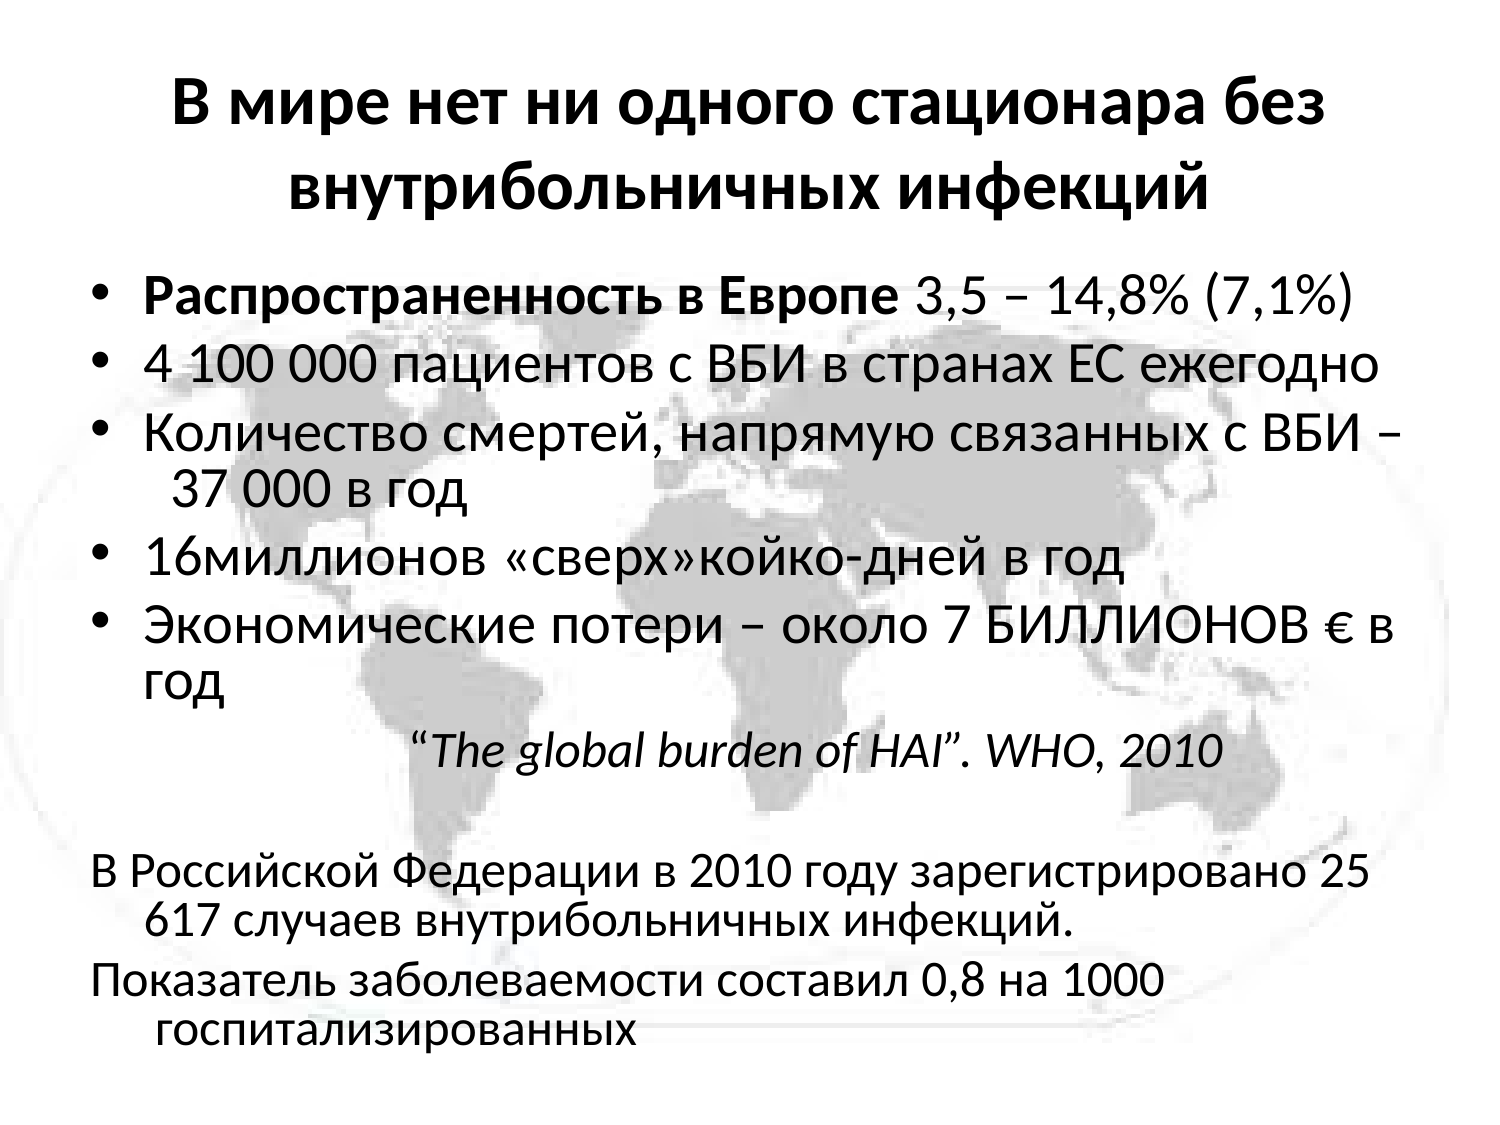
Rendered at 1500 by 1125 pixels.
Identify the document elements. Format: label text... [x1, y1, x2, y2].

list Распространенность в Европе 3,5 – 14,8% (7,1%) 4 100 000 пациентов с ВБИ в странах ЕС ежегодно Количество смертей, напрямую связанных с ВБИ – 37 000 в год 16миллионов «сверх»койко-дней в год Экономические потери – около 7 БИЛЛИОНОВ € в год “The global burden of HAI”. WHO, 2010 В Российской Федерации в 2010 году зарегистрировано 25 617 случаев внутрибольничных инфекций. Показатель заболеваемости составил 0,8 на 1000 госпитализированных [75, 262, 1465, 1079]
title В мире нет ни одного стационара без внутрибольничных инфекций [75, 45, 1425, 232]
picture [0, 234, 1449, 1044]
